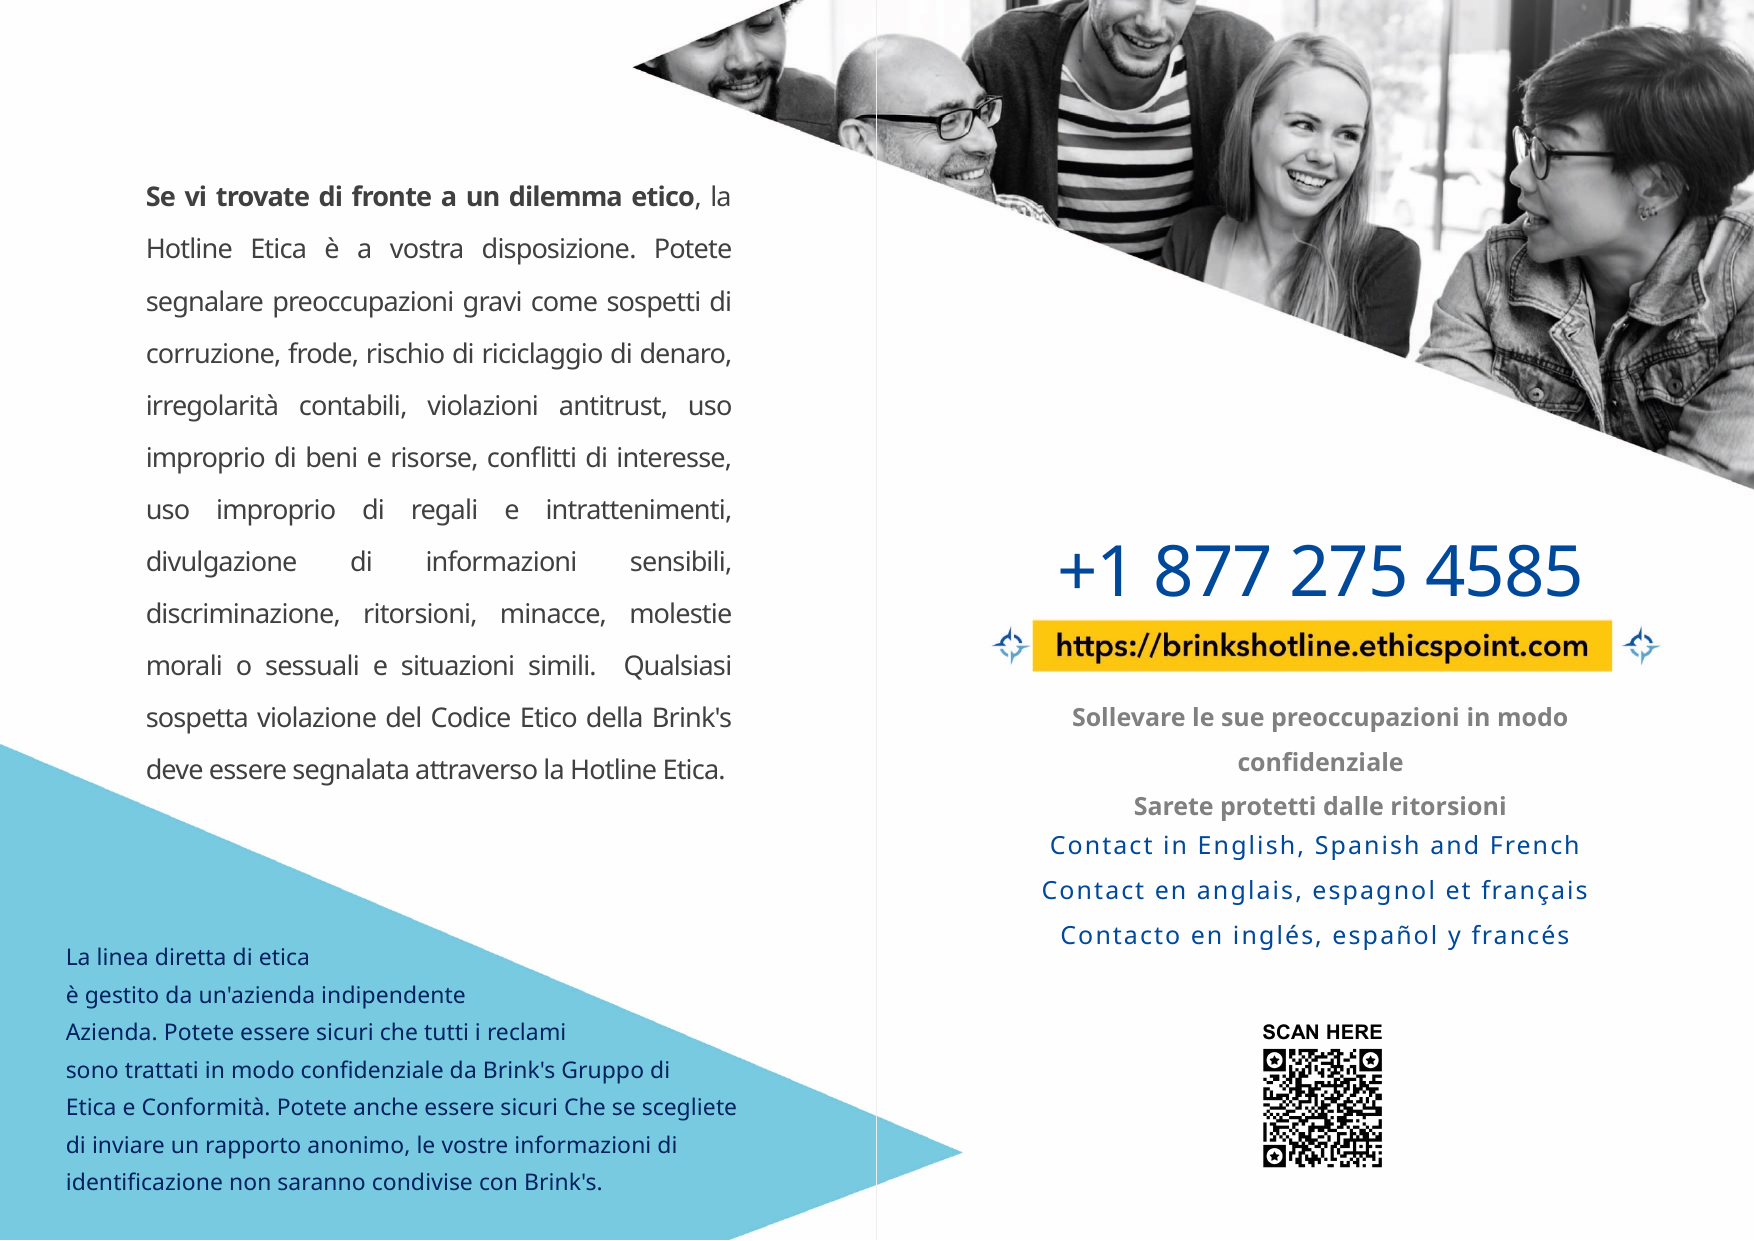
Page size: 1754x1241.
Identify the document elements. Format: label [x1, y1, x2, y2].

text_box [0, 0, 1754, 1241]
